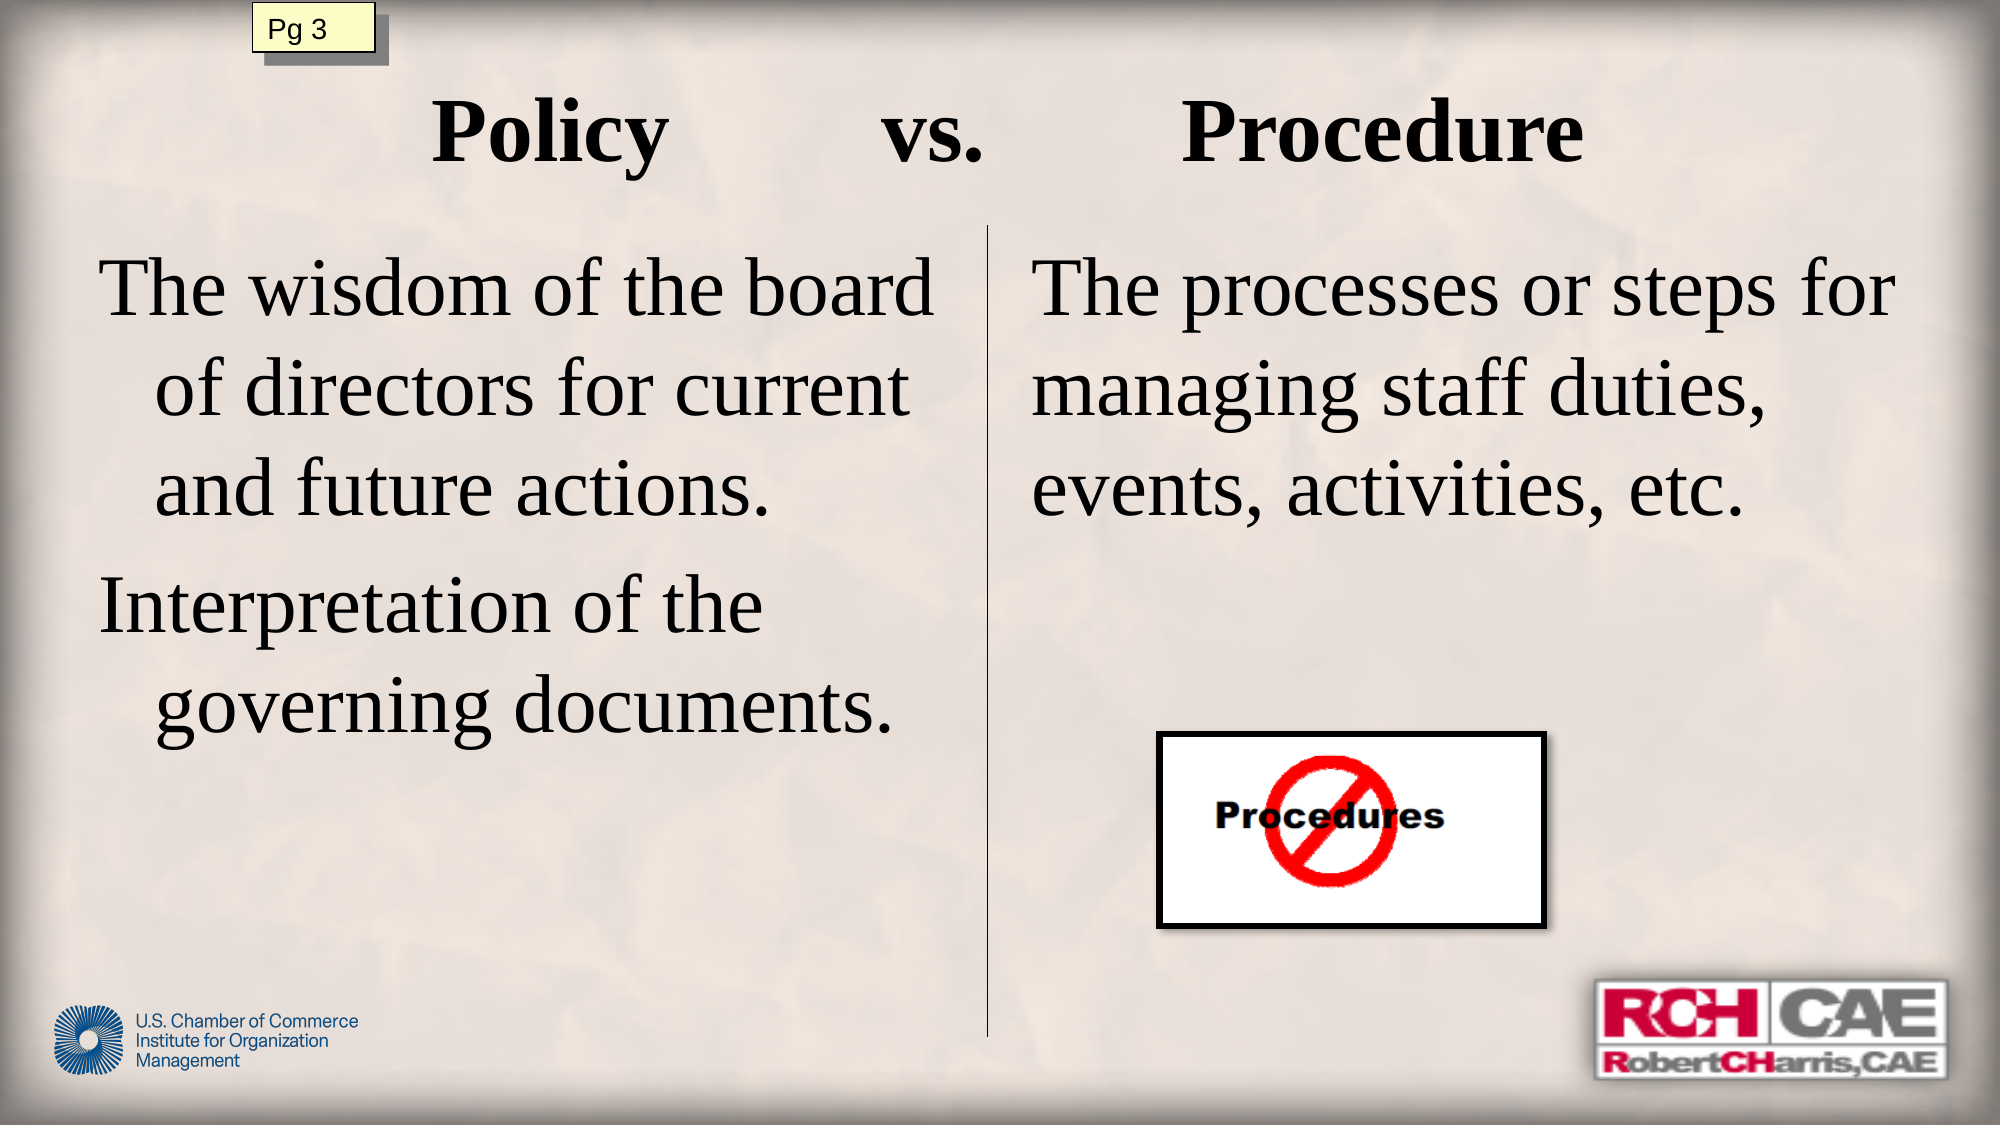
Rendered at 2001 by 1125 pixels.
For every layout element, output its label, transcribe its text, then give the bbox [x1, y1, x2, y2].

text_box Pg 3 [252, 2, 375, 53]
list The wisdom of the board of directors for current and future actions. Interpretation of the governing documents. [83, 224, 984, 1063]
title Policy vs. Procedure [83, 50, 1934, 200]
picture [0, 0, 2000, 1125]
list The processes or steps for managing staff duties, events, activities, etc. [1016, 224, 1917, 1063]
